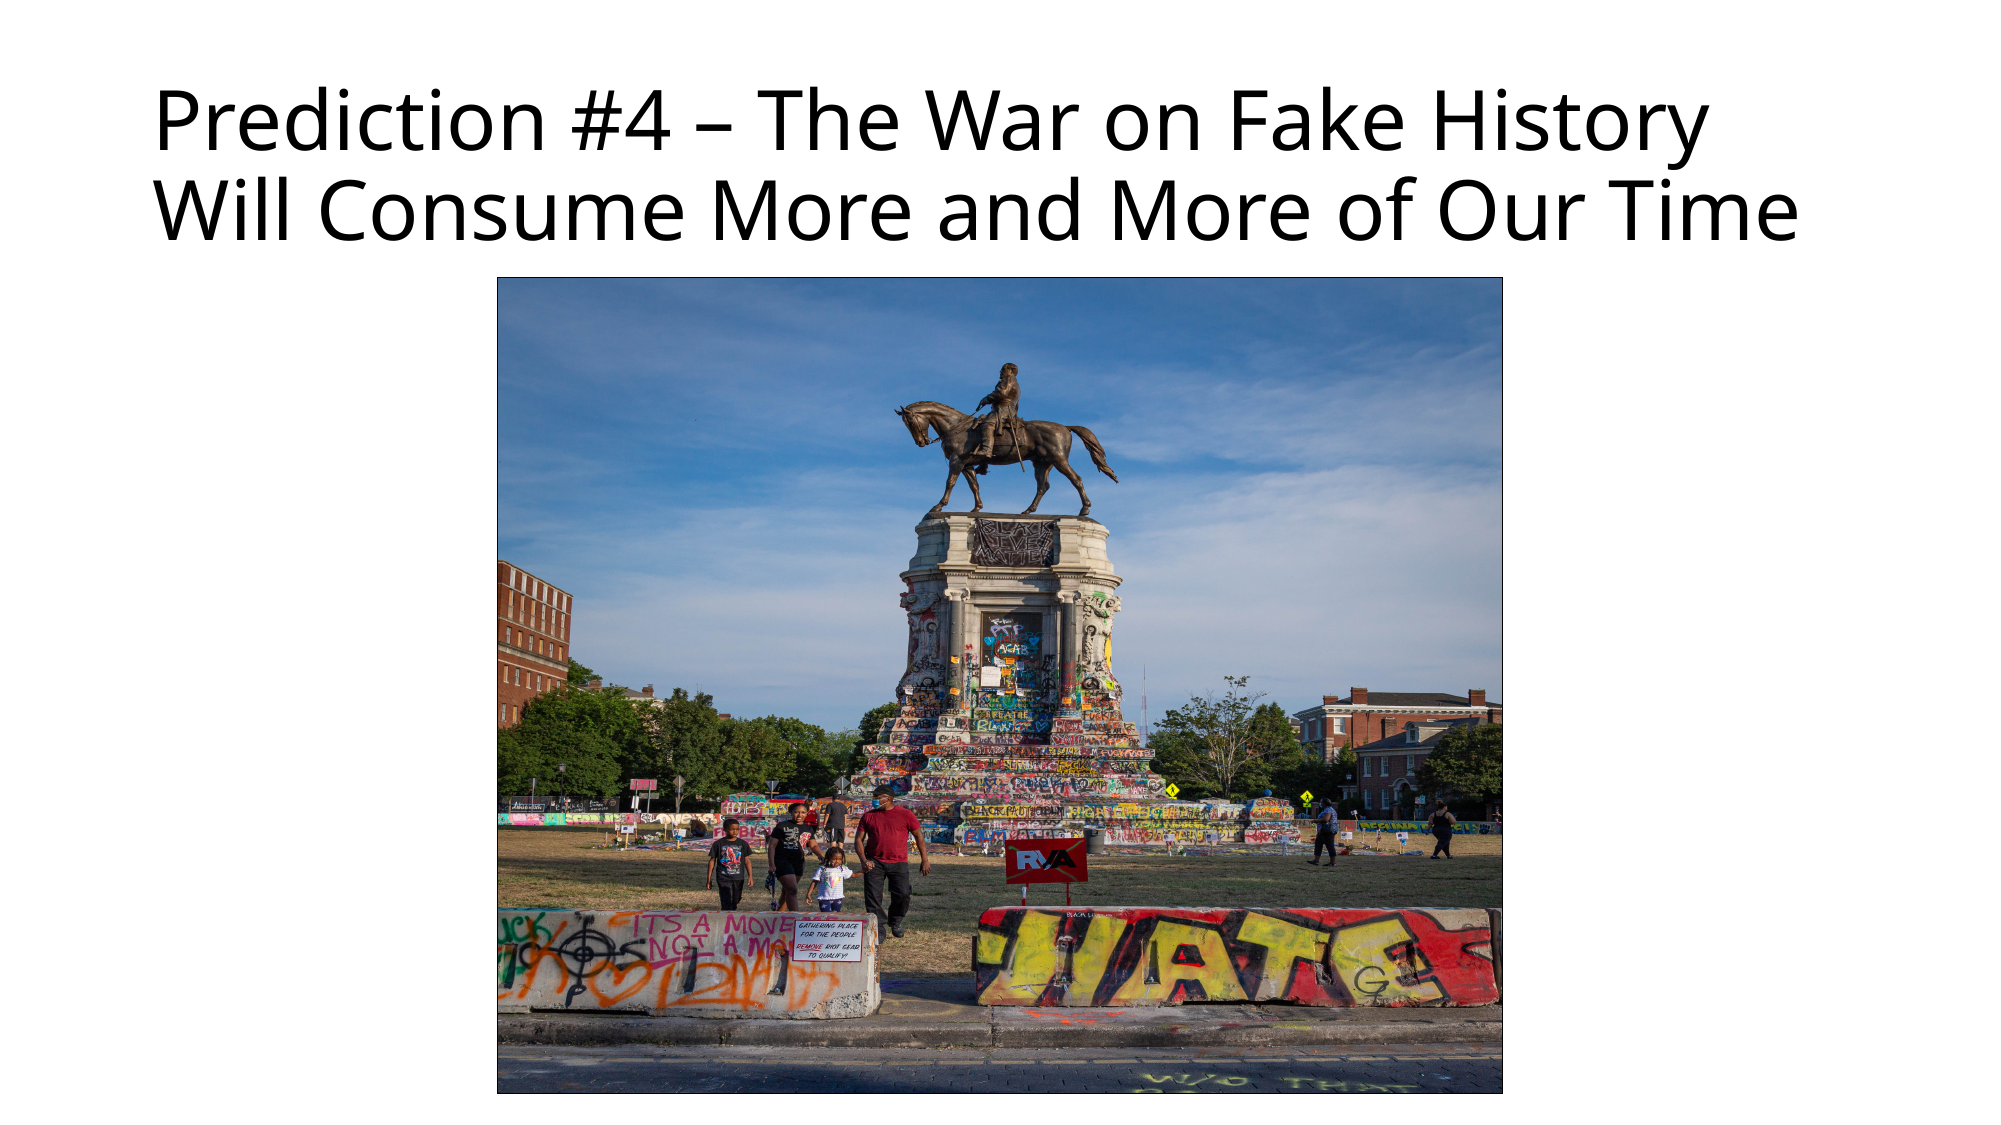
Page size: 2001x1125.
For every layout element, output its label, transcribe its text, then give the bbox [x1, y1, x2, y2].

title Prediction #4 – The War on Fake History Will Consume More and More of Our Time [137, 59, 1863, 278]
picture [497, 277, 1503, 1094]
